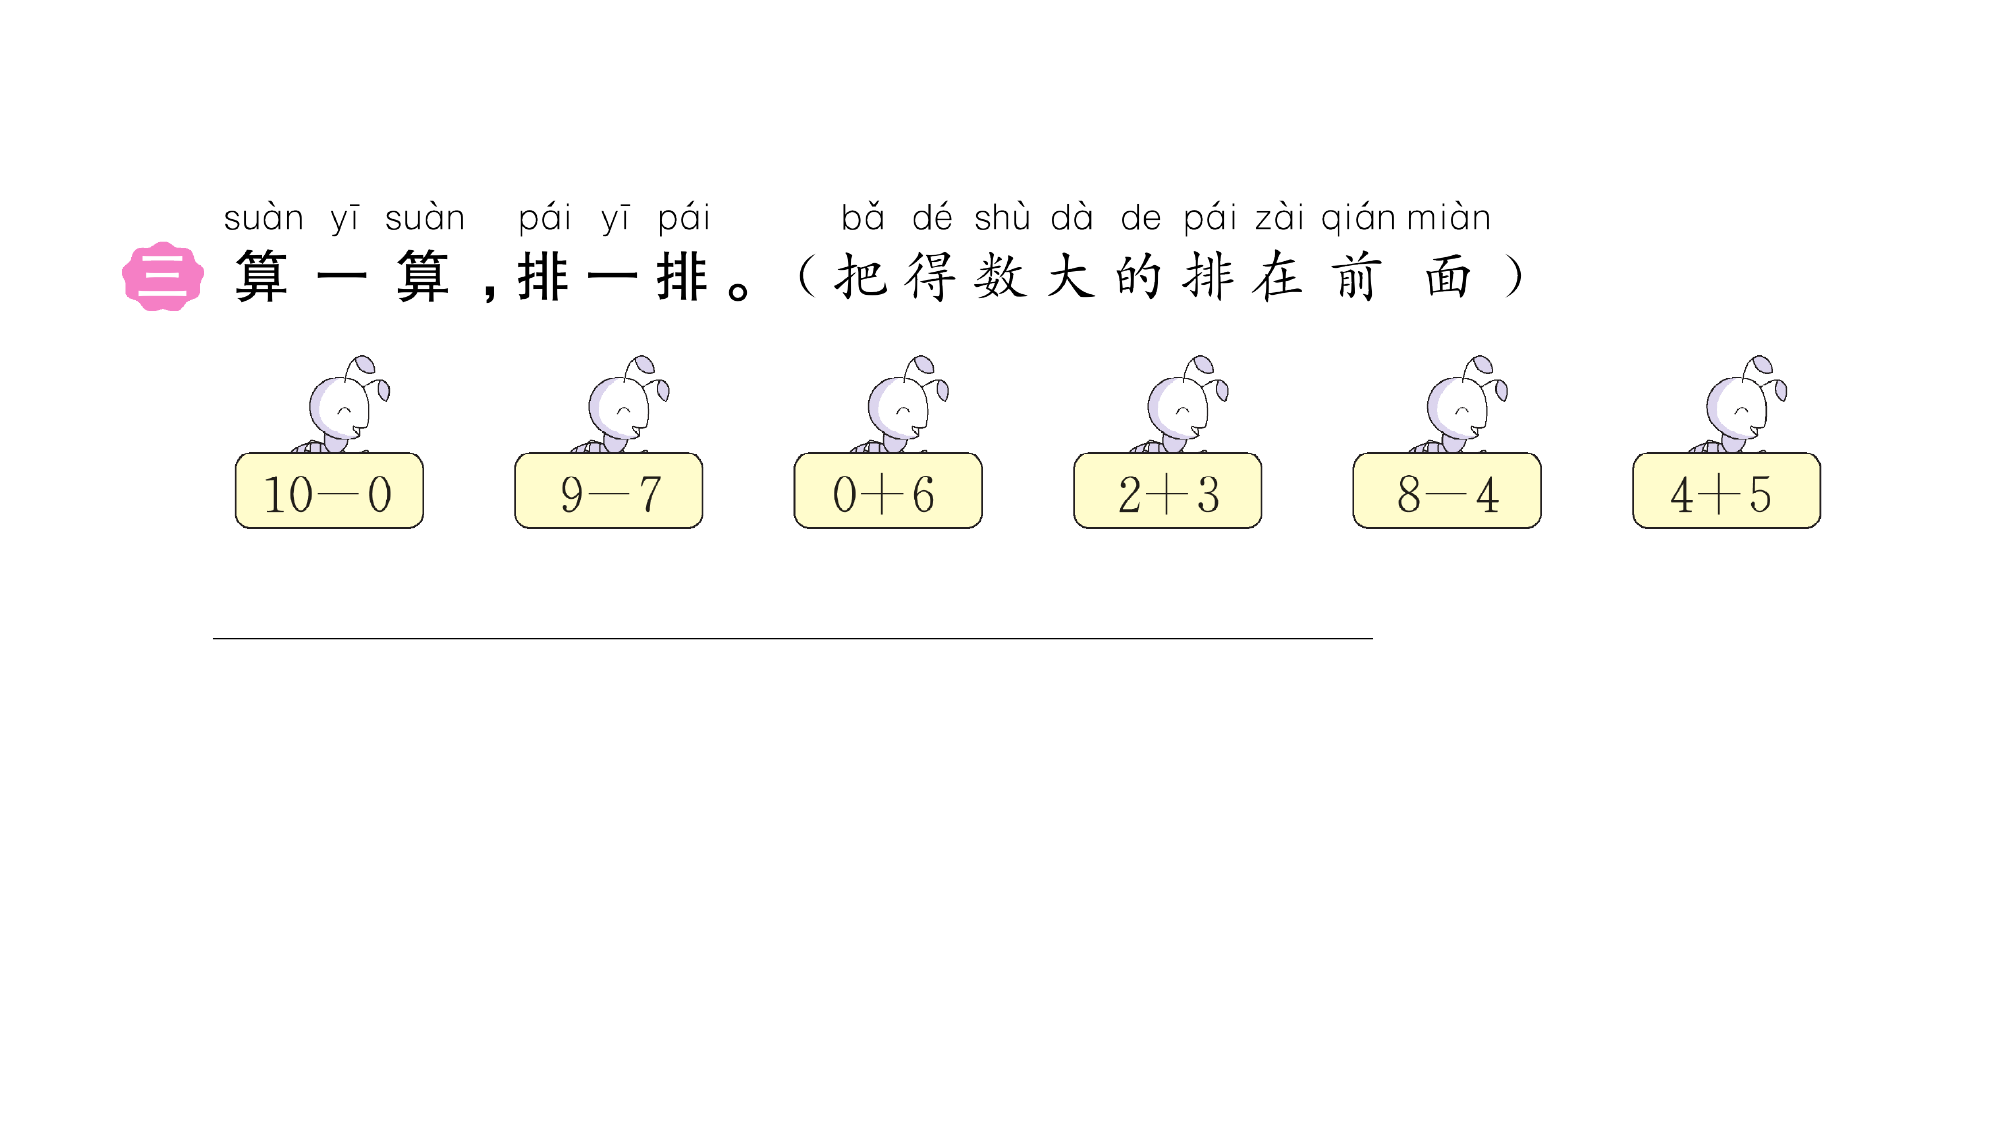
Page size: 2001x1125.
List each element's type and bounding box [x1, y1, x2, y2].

picture [118, 177, 2000, 662]
